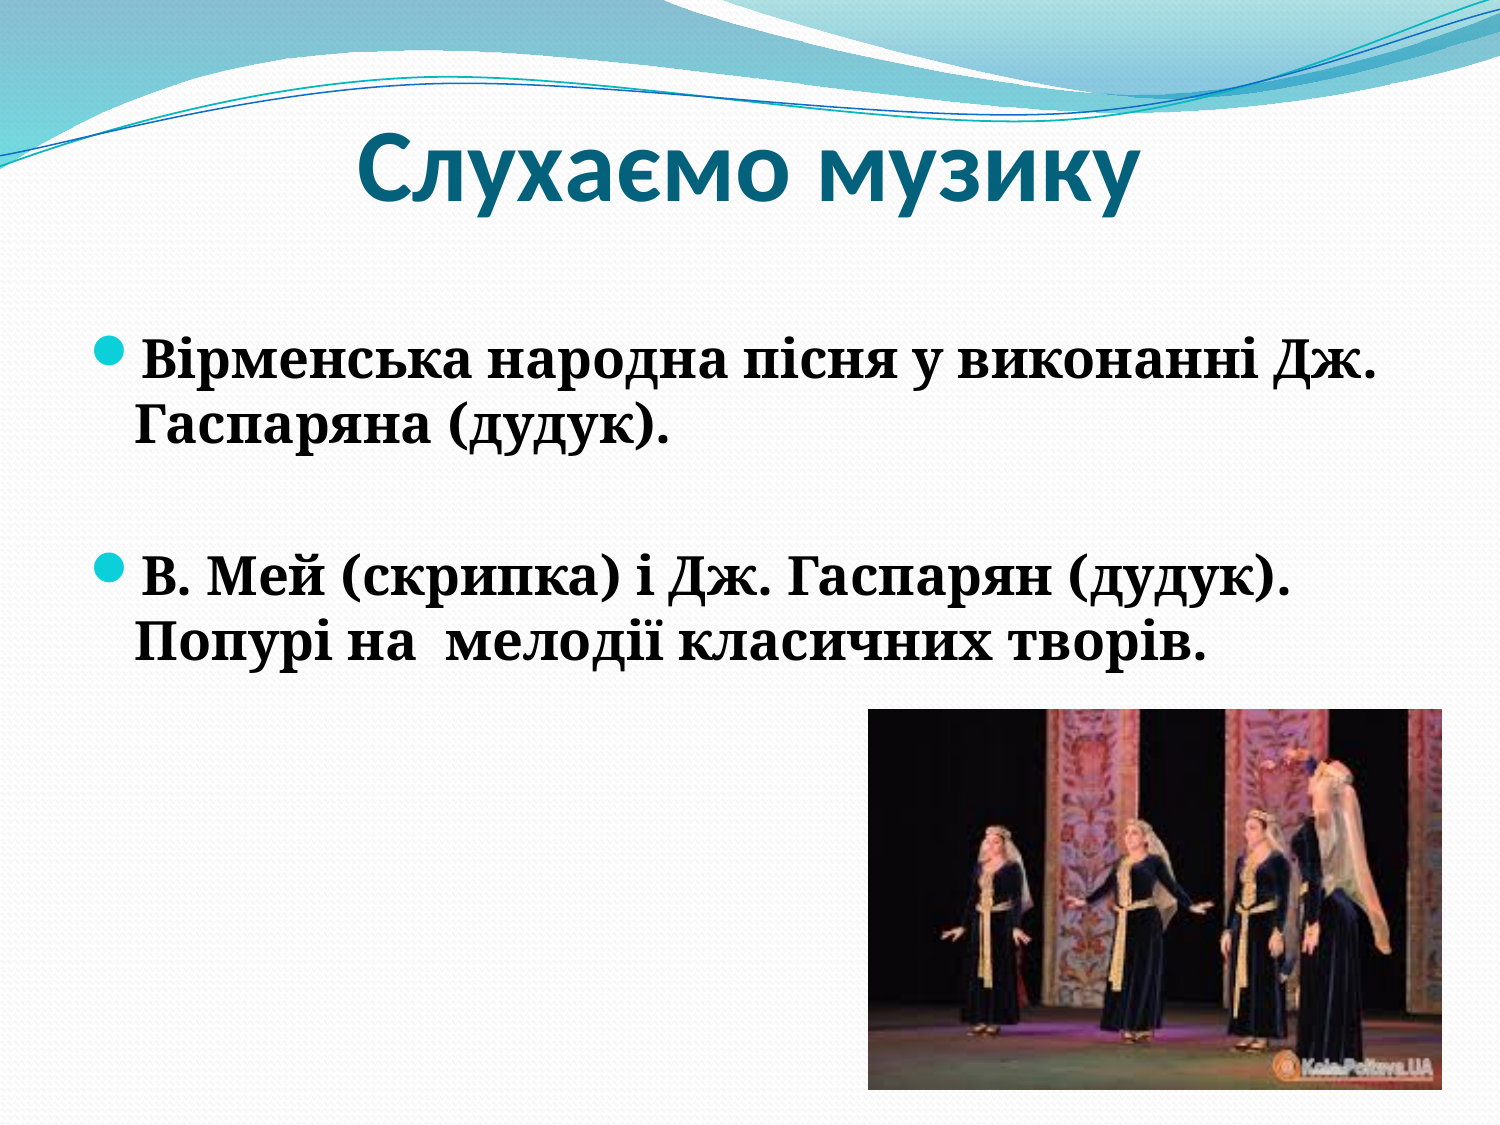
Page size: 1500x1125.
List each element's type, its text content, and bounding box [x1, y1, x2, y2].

picture [867, 709, 1442, 1091]
title Слухаємо музику [75, 58, 1425, 223]
list Вірменська народна пісня у виконанні Дж. Гаспаряна (дудук). В. Мей (скрипка) і Дж. Гаспарян (дудук). Попурі на мелодії класичних творів. [75, 317, 1425, 1038]
